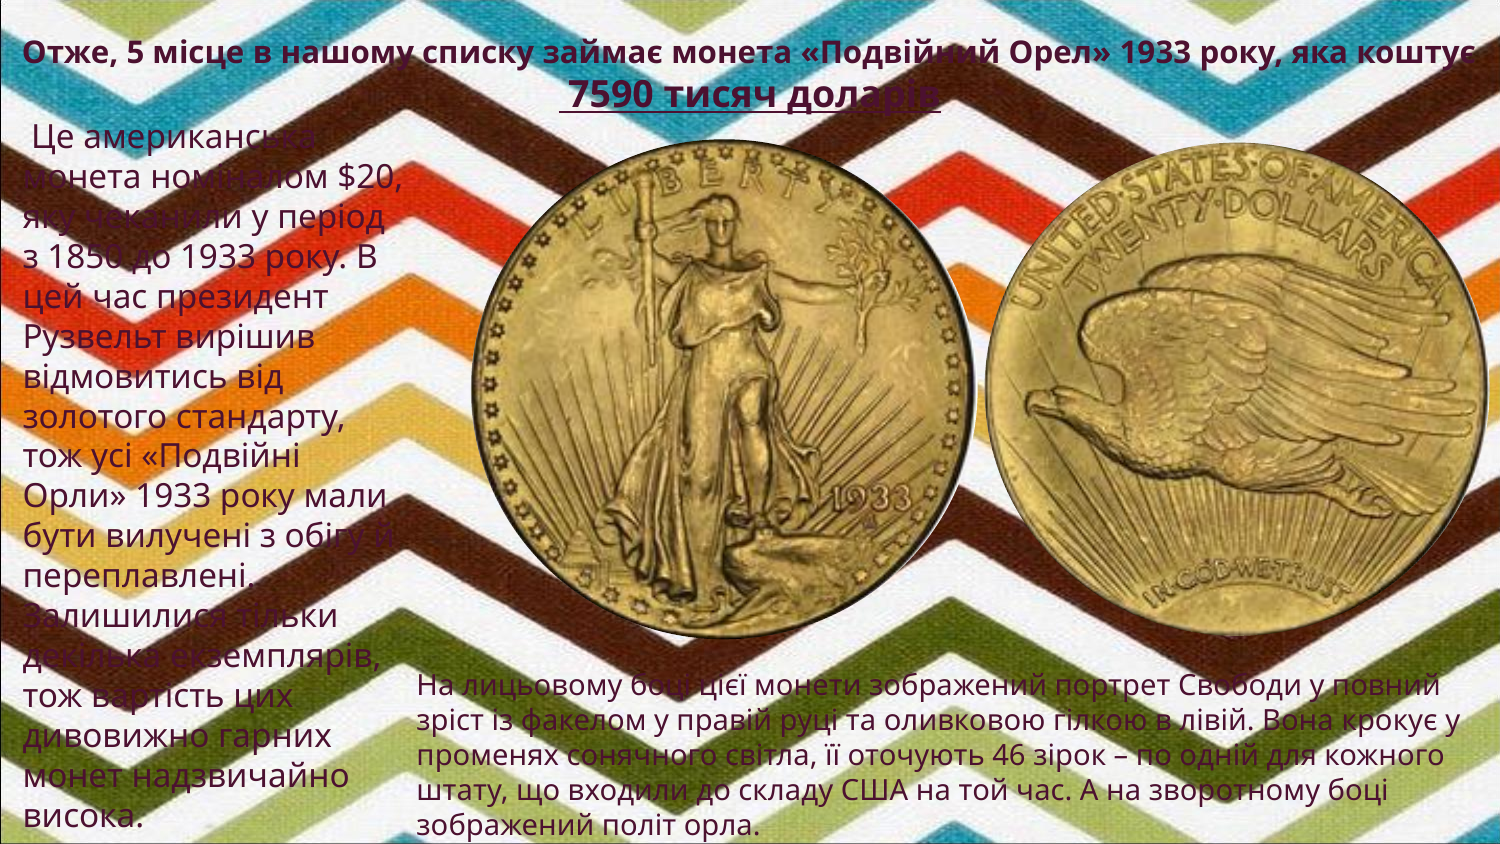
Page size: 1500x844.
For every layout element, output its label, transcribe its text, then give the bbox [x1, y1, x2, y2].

text_box На лицьовому боці цієї монети зображений портрет Свободи у повний зріст із факелом у правій руці та оливковою гілкою в лівій. Вона крокує у променях сонячного світла, її оточують 46 зірок – по одній для кожного штату, що входили до складу США на той час. А на зворотному боці зображений політ орла. [401, 650, 1500, 844]
text_box Отже, 5 місце в нашому списку займає монета «Подвійний Орел» 1933 року, яка коштує 7590 тисяч доларів [0, 0, 1500, 148]
picture [425, 139, 1500, 650]
picture [0, 148, 7, 844]
text_box Це американська монета номіналом $20, яку чеканили у період з 1850 до 1933 року. В цей час президент Рузвельт вирішив відмовитись від золотого стандарту, тож усі «Подвійні Орли» 1933 року мали бути вилучені з обігу й переплавлені. Залишилися тільки декілька екземплярів, тож вартість цих дивовижно гарних монет надзвичайно висока. [7, 148, 425, 844]
